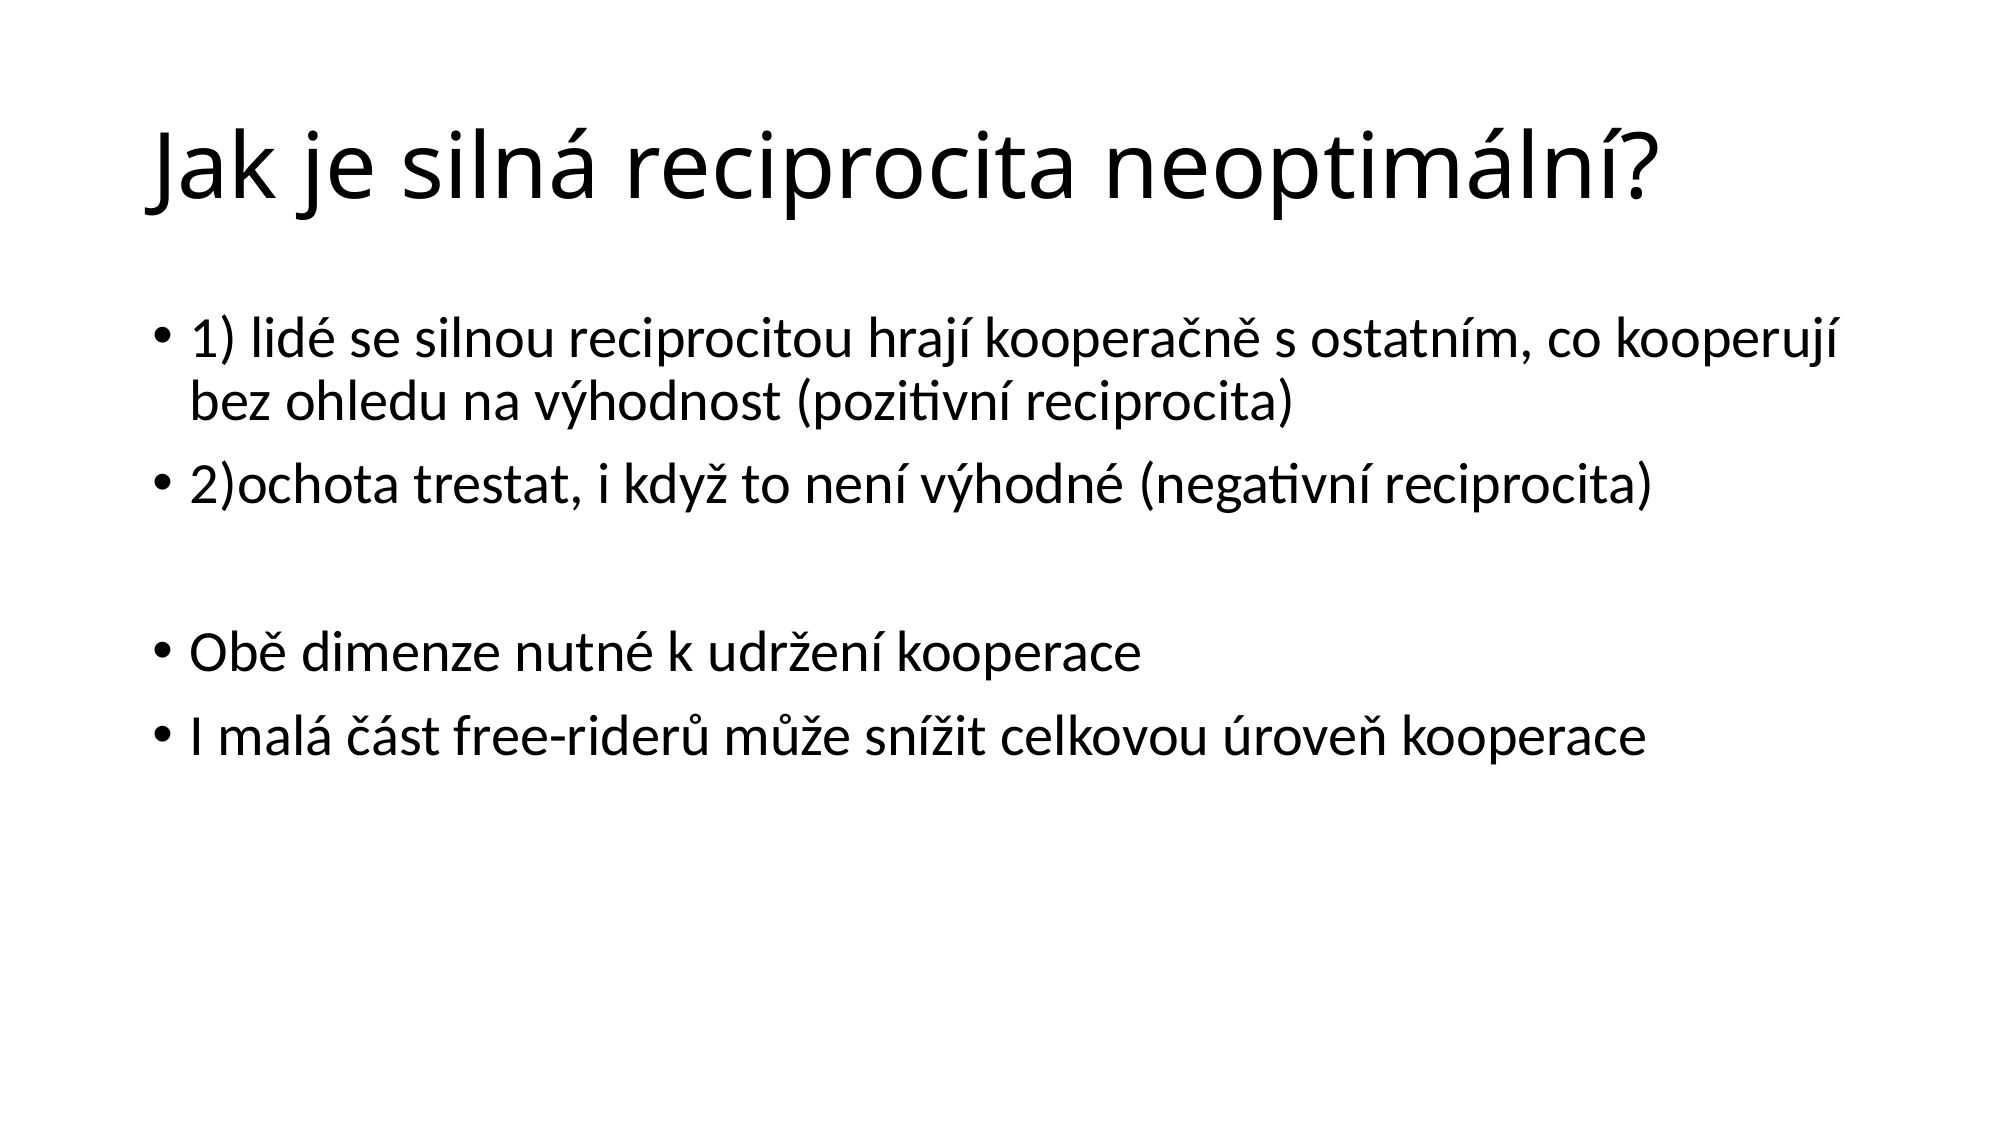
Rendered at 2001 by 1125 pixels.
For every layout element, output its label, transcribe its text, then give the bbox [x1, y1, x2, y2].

title Jak je silná reciprocita neoptimální? [137, 59, 1863, 278]
list 1) lidé se silnou reciprocitou hrají kooperačně s ostatním, co kooperují bez ohledu na výhodnost (pozitivní reciprocita) 2)ochota trestat, i když to není výhodné (negativní reciprocita) Obě dimenze nutné k udržení kooperace I malá část free-riderů může snížit celkovou úroveň kooperace [137, 299, 1863, 1014]
